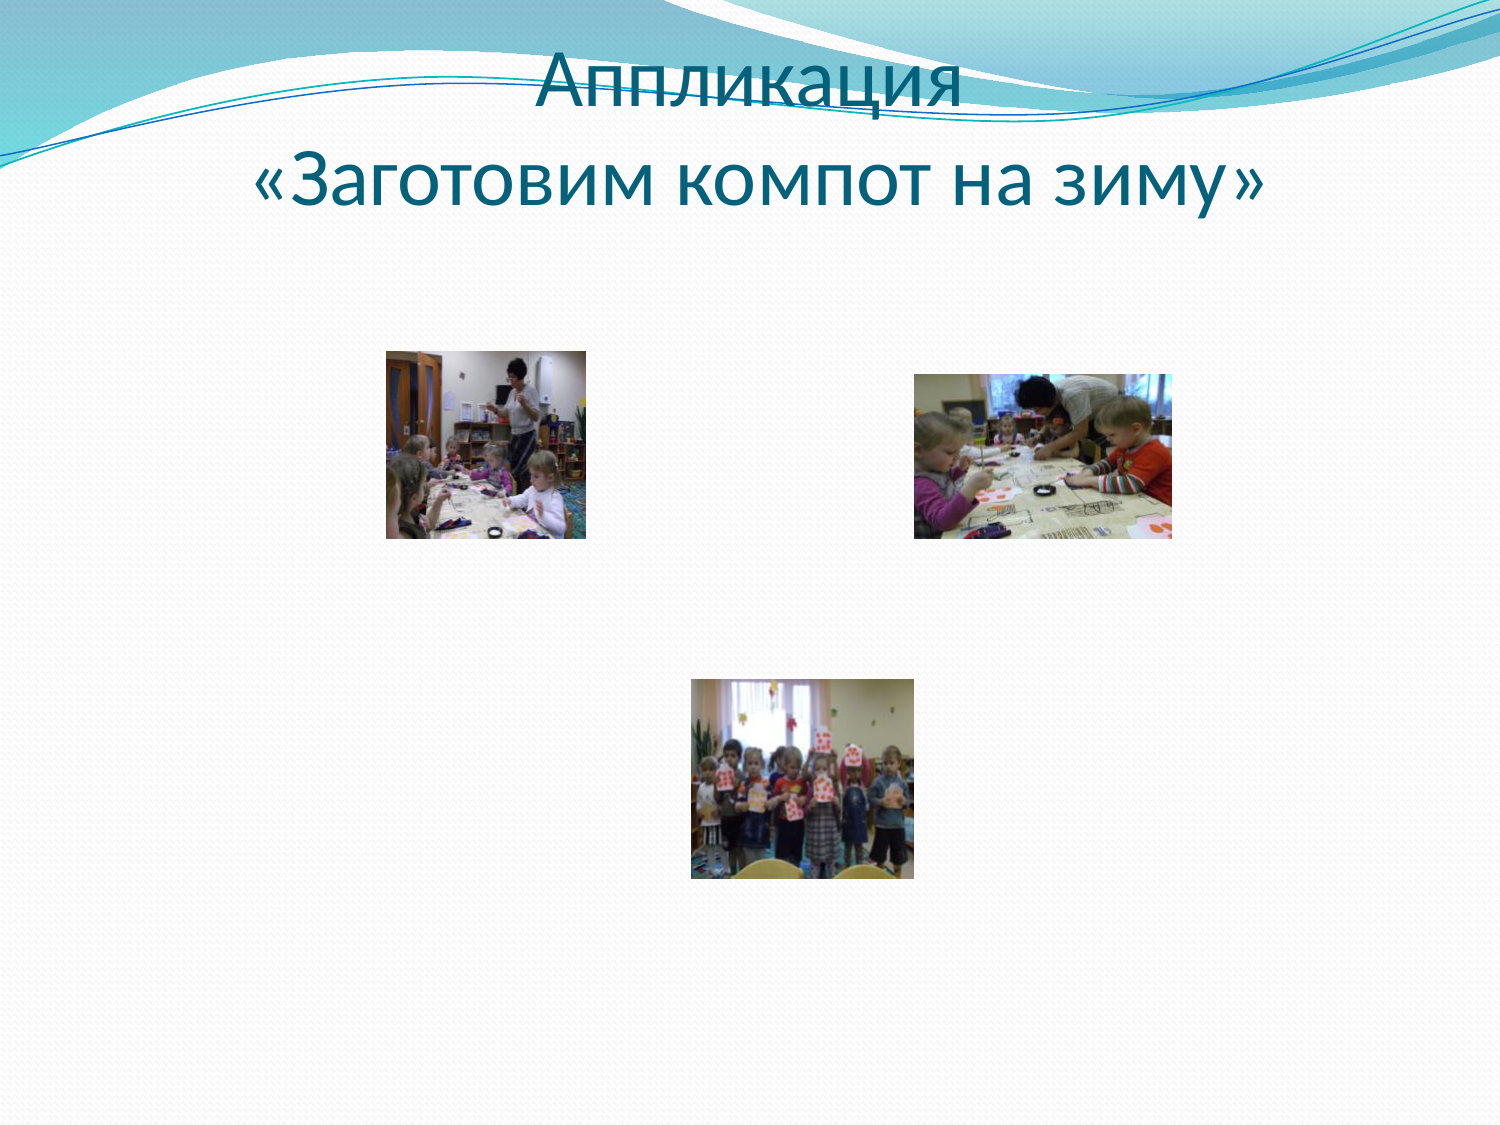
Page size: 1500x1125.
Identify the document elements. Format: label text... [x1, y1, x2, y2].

title Аппликация «Заготовим компот на зиму» [75, 35, 1425, 223]
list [386, 351, 587, 540]
picture [913, 374, 1173, 540]
picture [691, 679, 915, 880]
